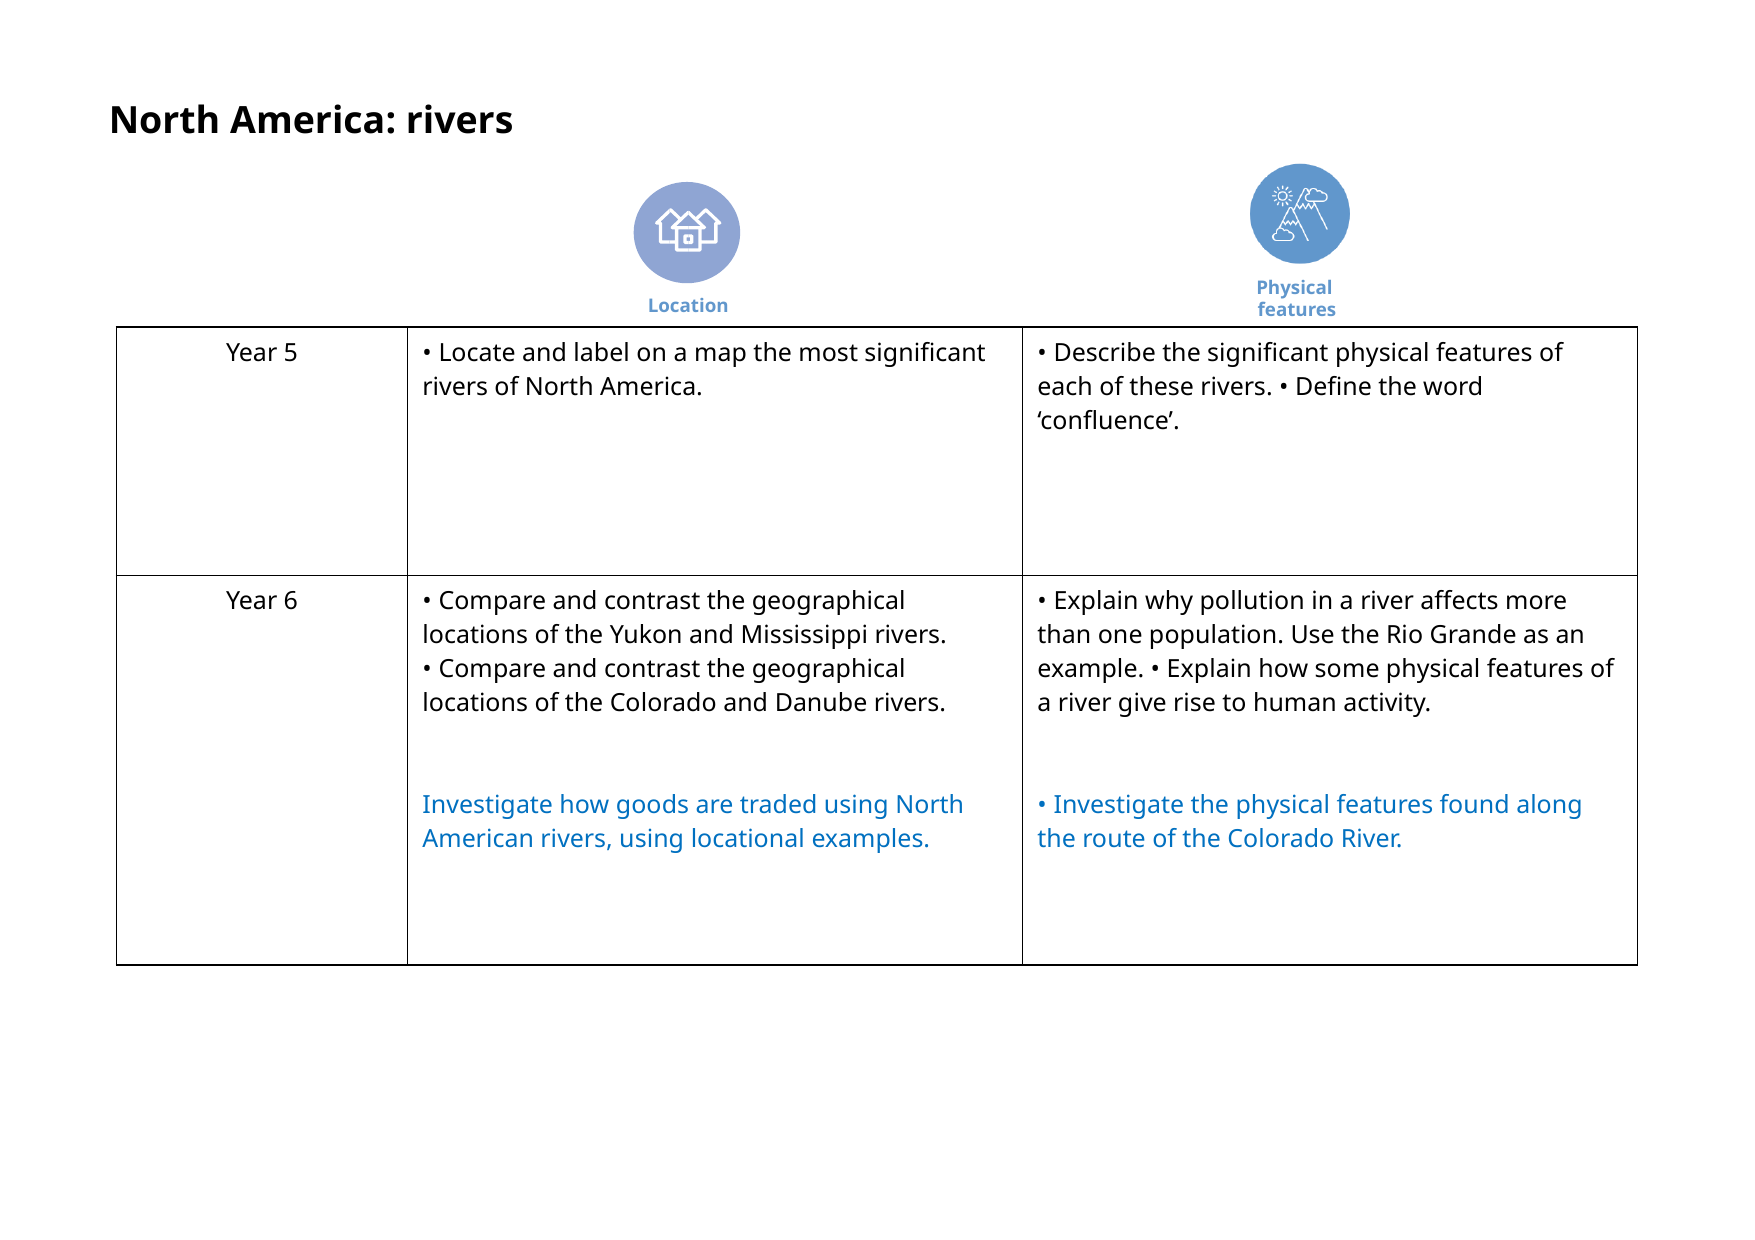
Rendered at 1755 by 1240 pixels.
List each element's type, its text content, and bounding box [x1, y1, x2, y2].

table_header • Locate and label on a map the most significant rivers of North America. [408, 328, 1022, 575]
text_box North America: rivers [93, 88, 529, 149]
table_cell Year 6 [117, 576, 407, 964]
table_header • Describe the significant physical features of each of these rivers. • Define the word ‘confluence’. [1023, 328, 1637, 575]
table_cell • Explain why pollution in a river affects more than one population. Use the Rio Grande as an example. • Explain how some physical features of a river give rise to human activity. • Investigate the physical features found along the route of the Colorado River. [1023, 576, 1637, 964]
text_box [1237, 160, 1363, 328]
table_header Year 5 [117, 328, 407, 575]
table_cell • Compare and contrast the geographical locations of the Yukon and Mississippi rivers. • Compare and contrast the geographical locations of the Colorado and Danube rivers. Investigate how goods are traded using North American rivers, using locational examples. [408, 576, 1022, 964]
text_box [628, 181, 746, 323]
